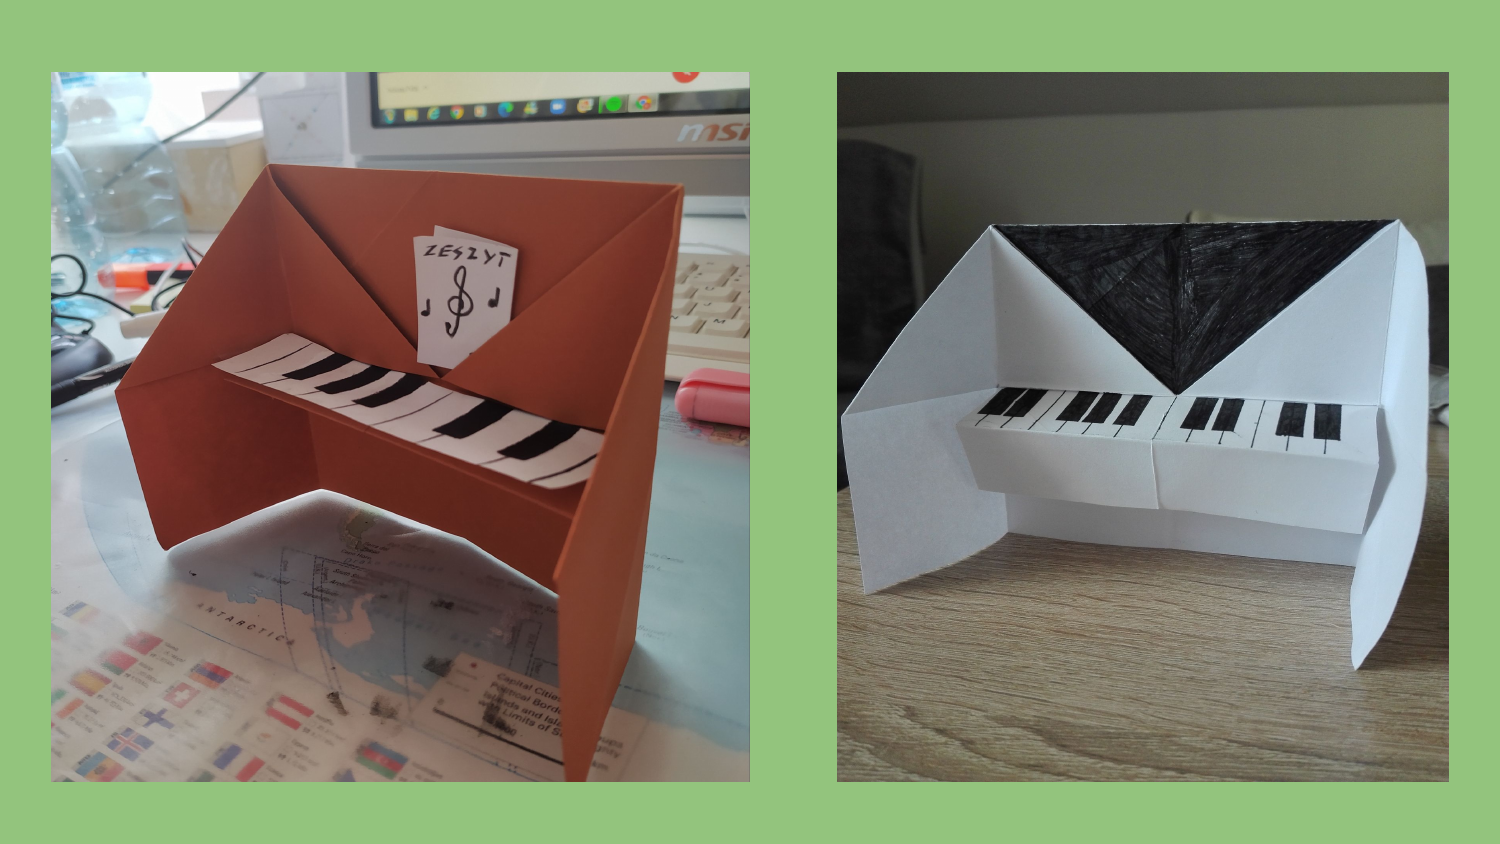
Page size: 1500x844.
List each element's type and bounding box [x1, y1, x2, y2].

picture [50, 72, 751, 783]
picture [837, 72, 1450, 783]
